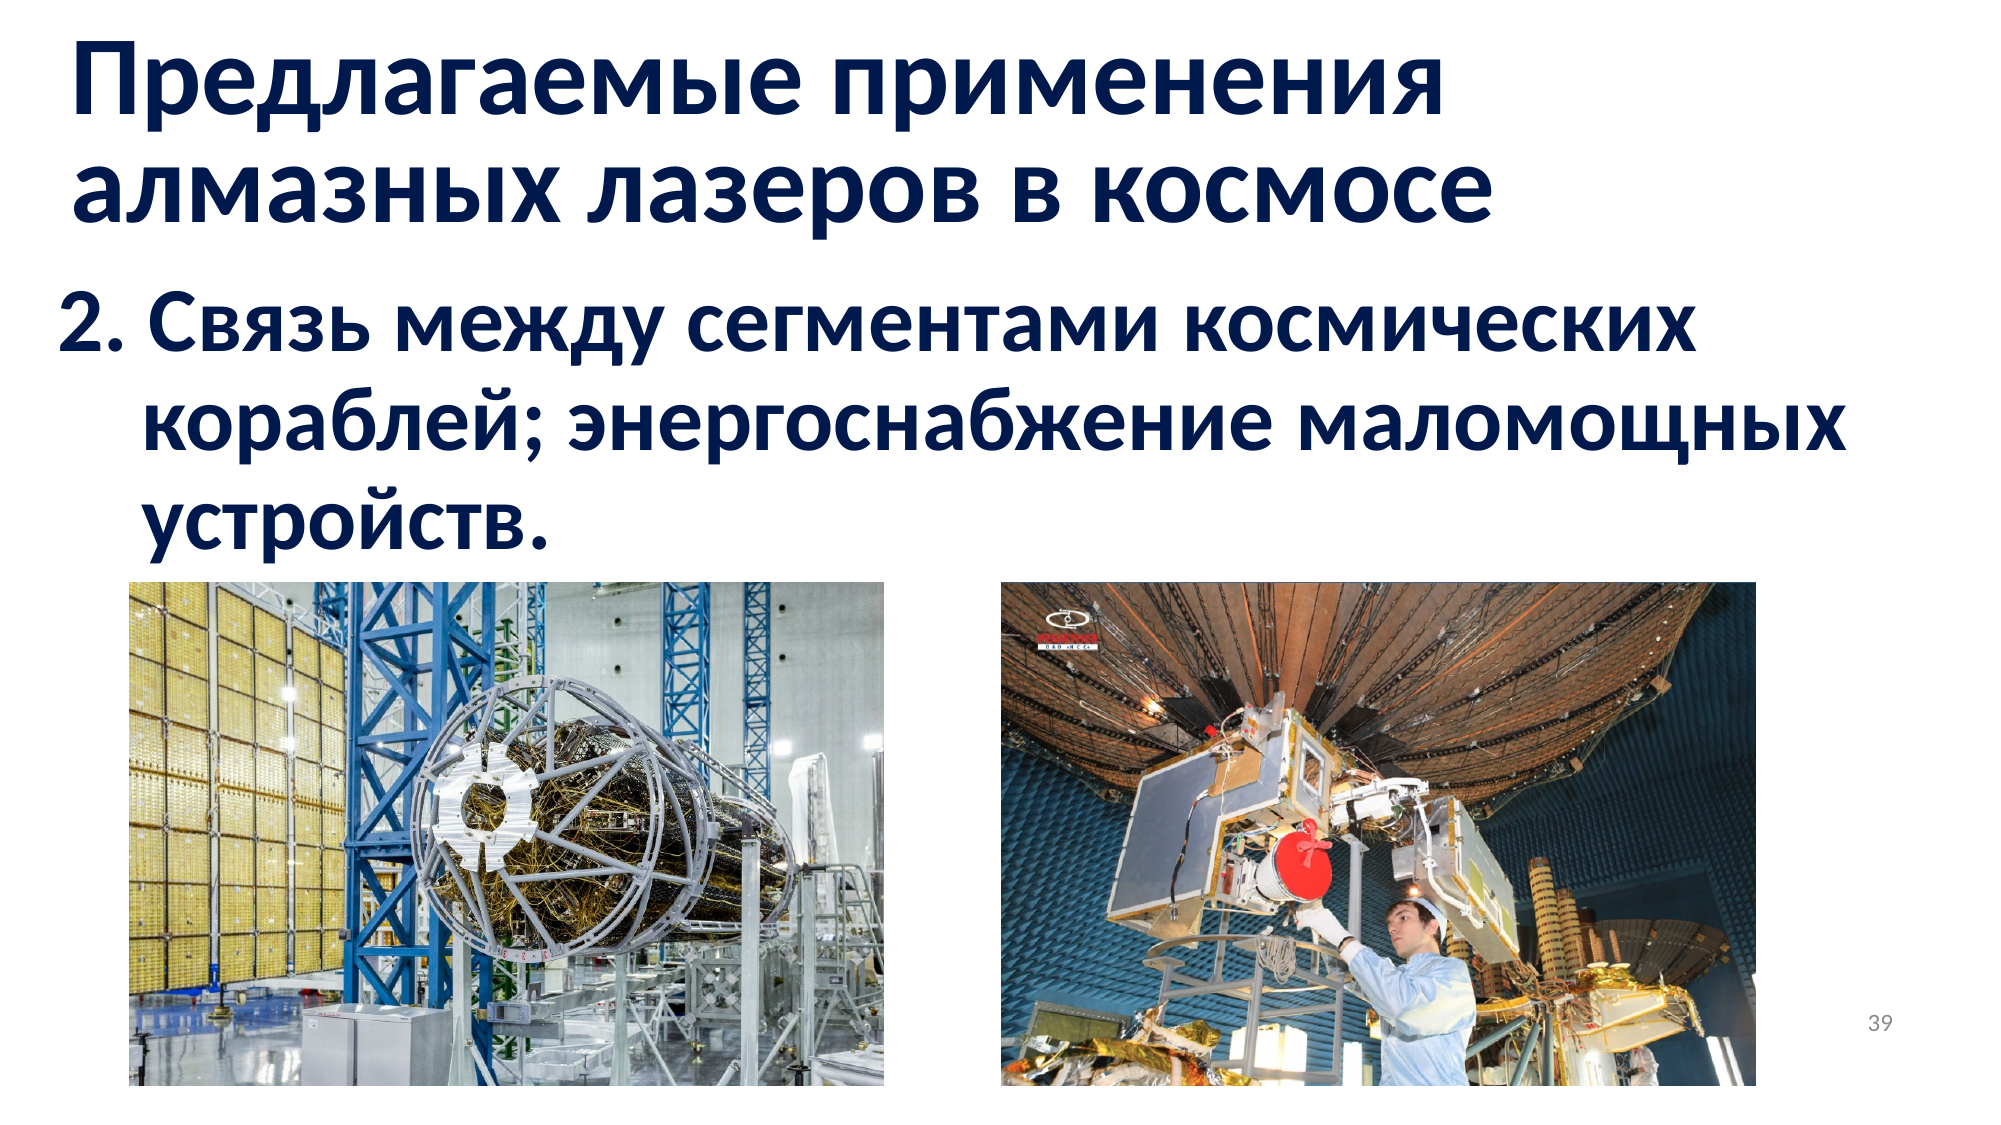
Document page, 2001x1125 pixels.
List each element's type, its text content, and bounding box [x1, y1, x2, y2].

slide_number 39 [1756, 991, 1909, 1052]
text_box 2. Связь между сегментами космических кораблей; энергоснабжение маломощных устройств. [42, 264, 1964, 612]
picture [129, 582, 884, 1086]
text_box Предлагаемые применения алмазных лазеров в космосе [55, 21, 1945, 248]
picture [1001, 582, 1756, 1086]
